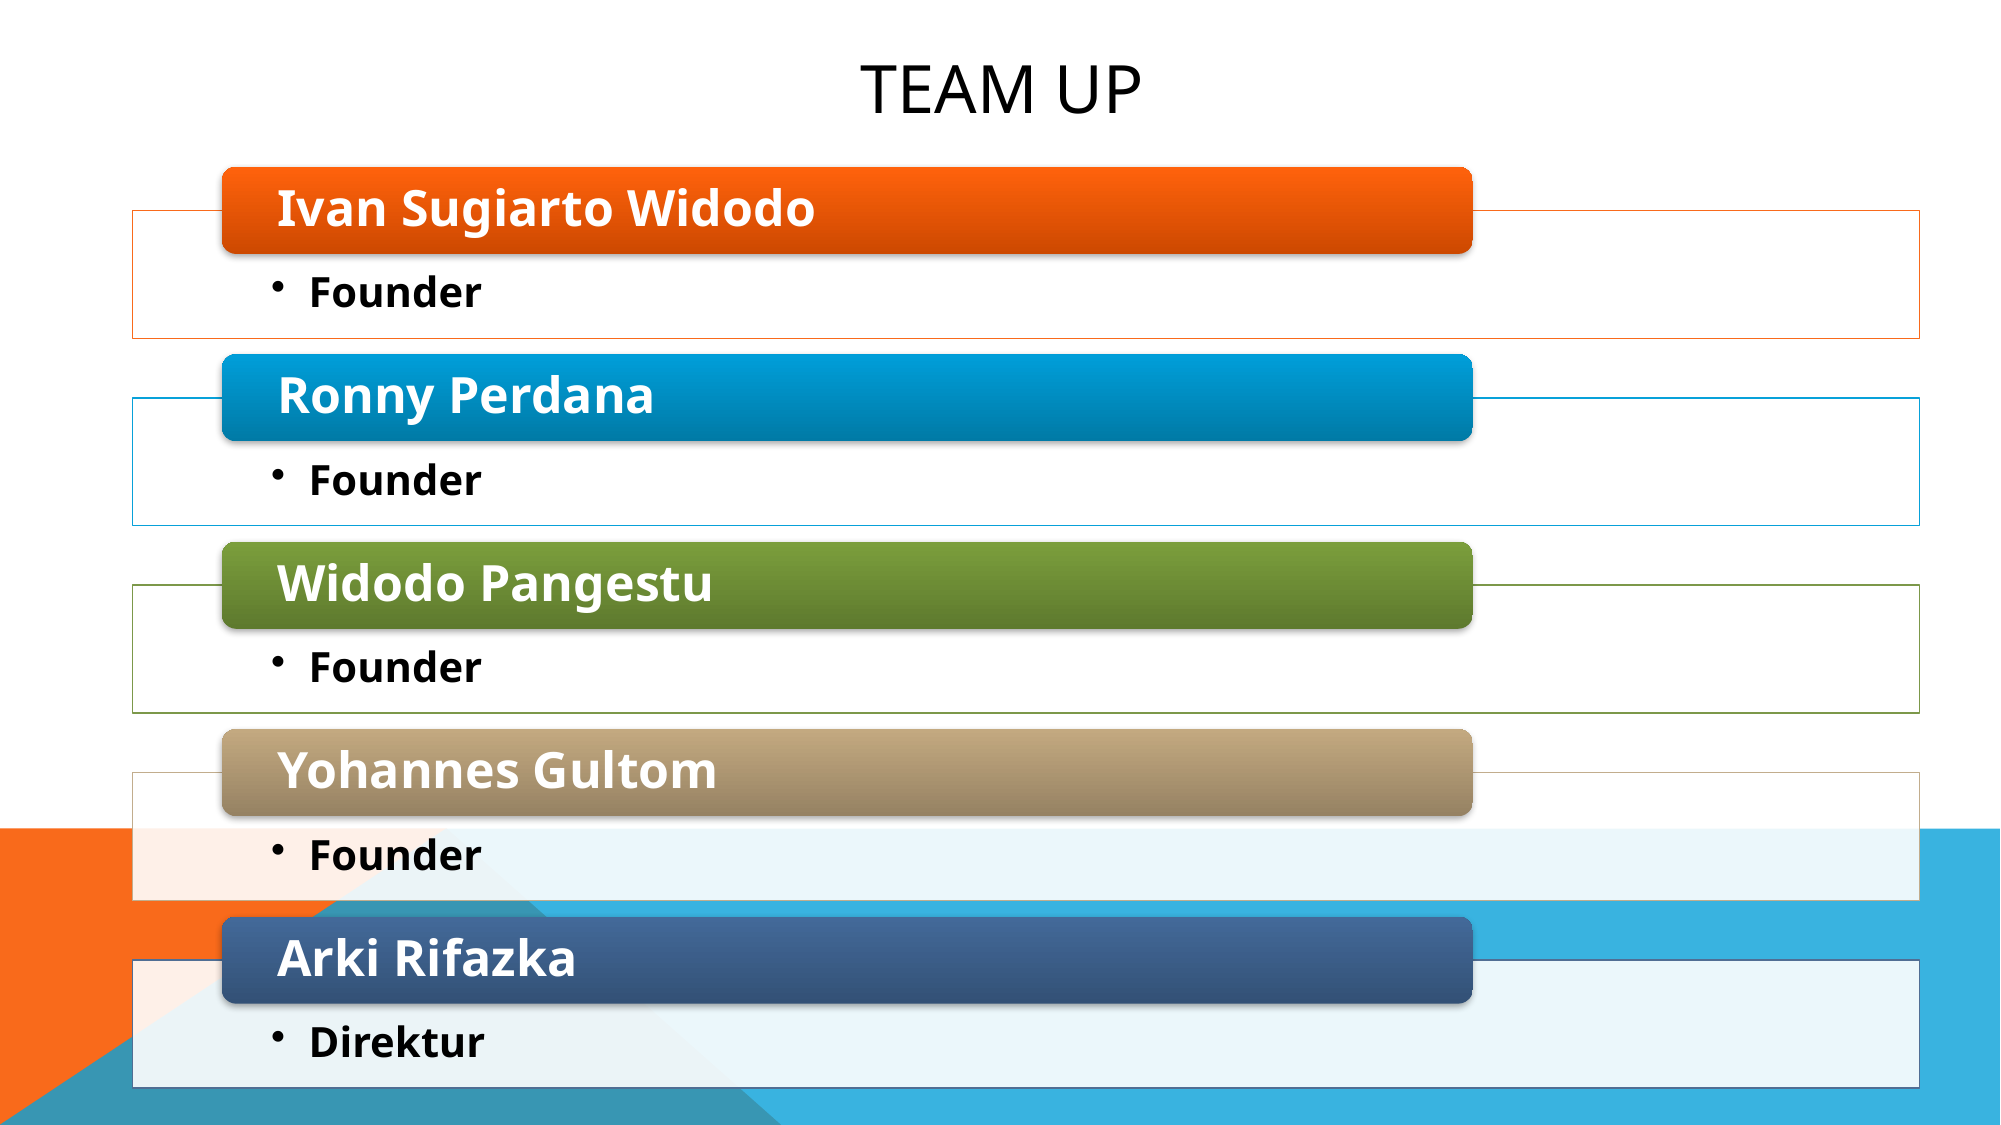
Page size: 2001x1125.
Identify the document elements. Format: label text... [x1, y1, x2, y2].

title Team up [180, 42, 1825, 133]
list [132, 153, 1920, 1102]
